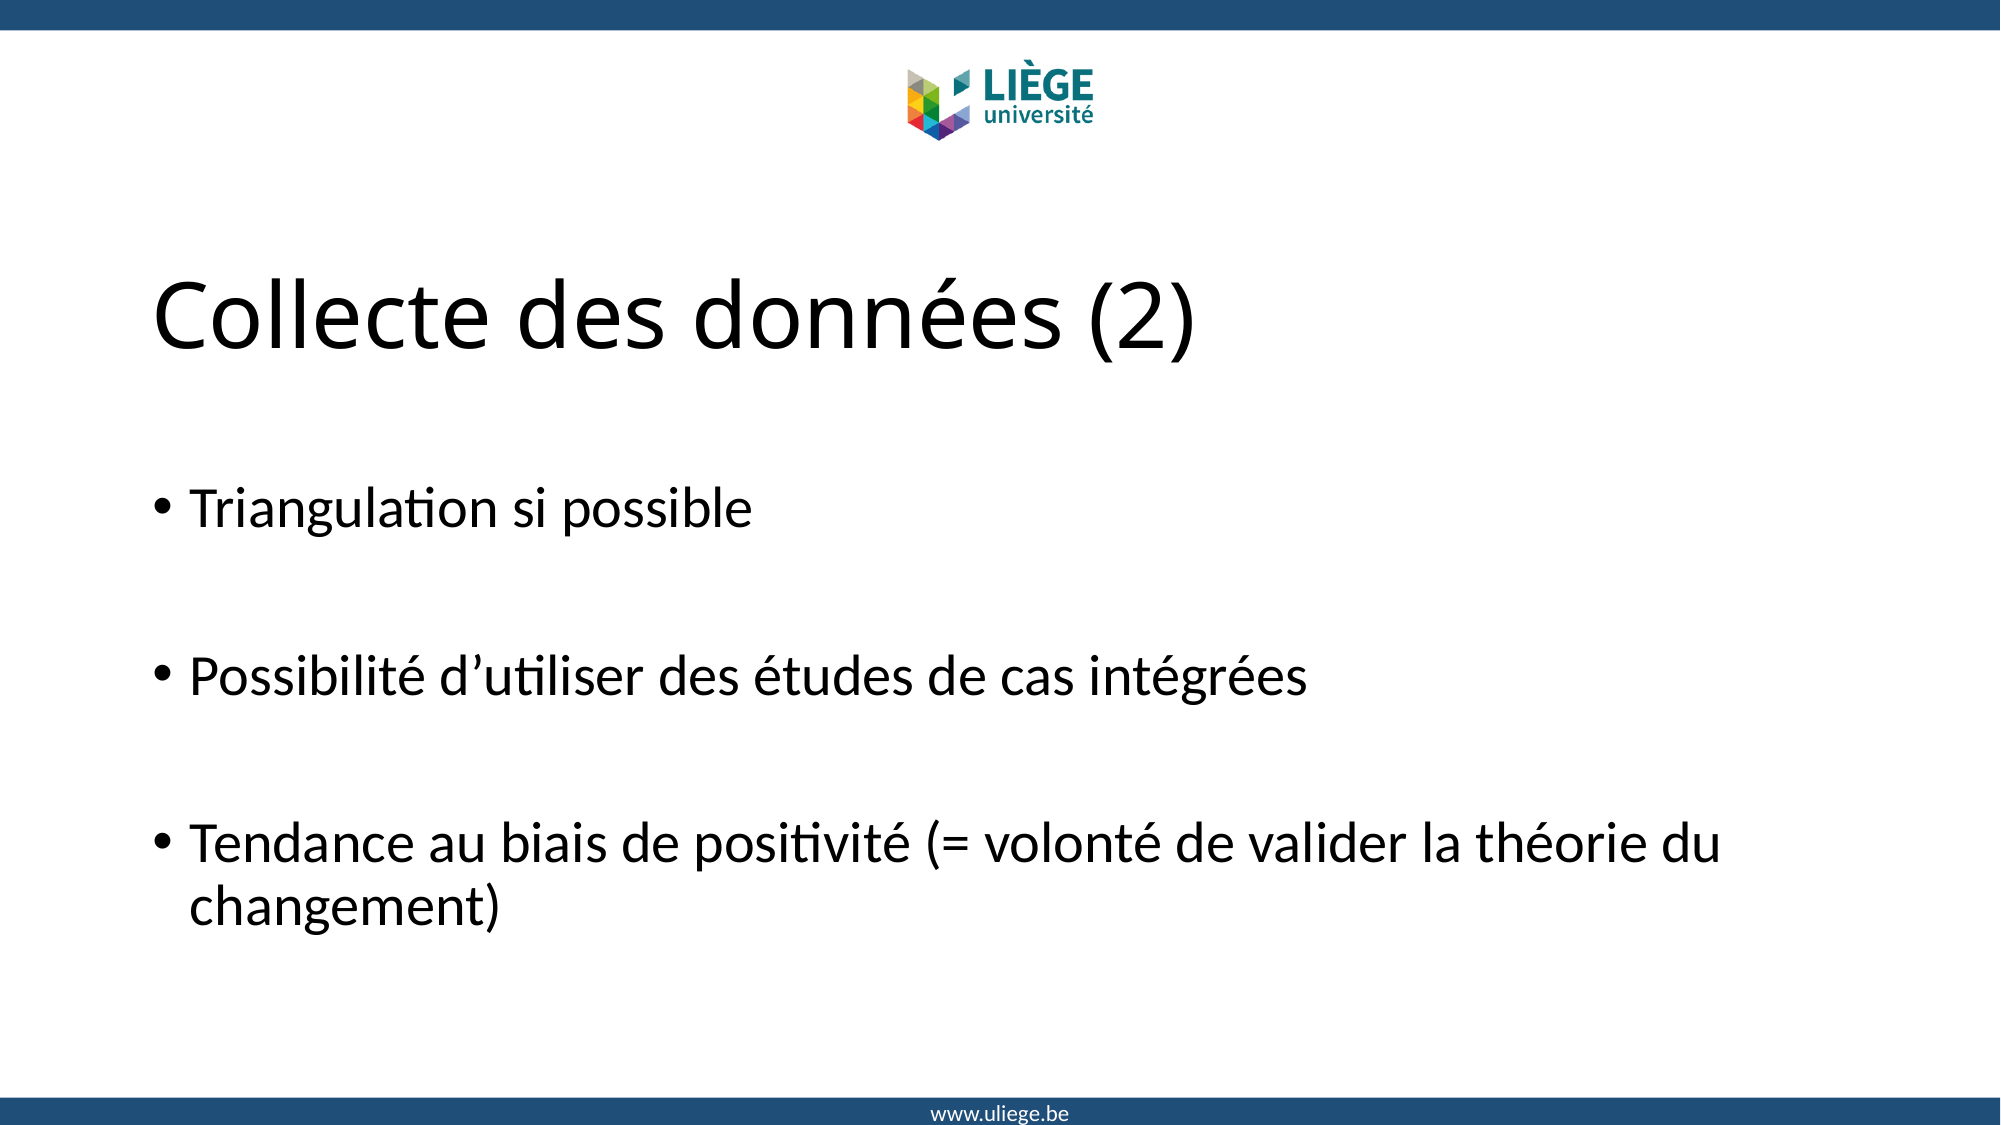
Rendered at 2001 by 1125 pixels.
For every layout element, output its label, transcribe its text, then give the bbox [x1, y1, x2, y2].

picture [881, 42, 1119, 158]
title Collecte des données (2) [136, 210, 1861, 429]
list Triangulation si possible Possibilité d’utiliser des études de cas intégrées Tendance au biais de positivité (= volonté de valider la théorie du changement) [137, 470, 1863, 952]
